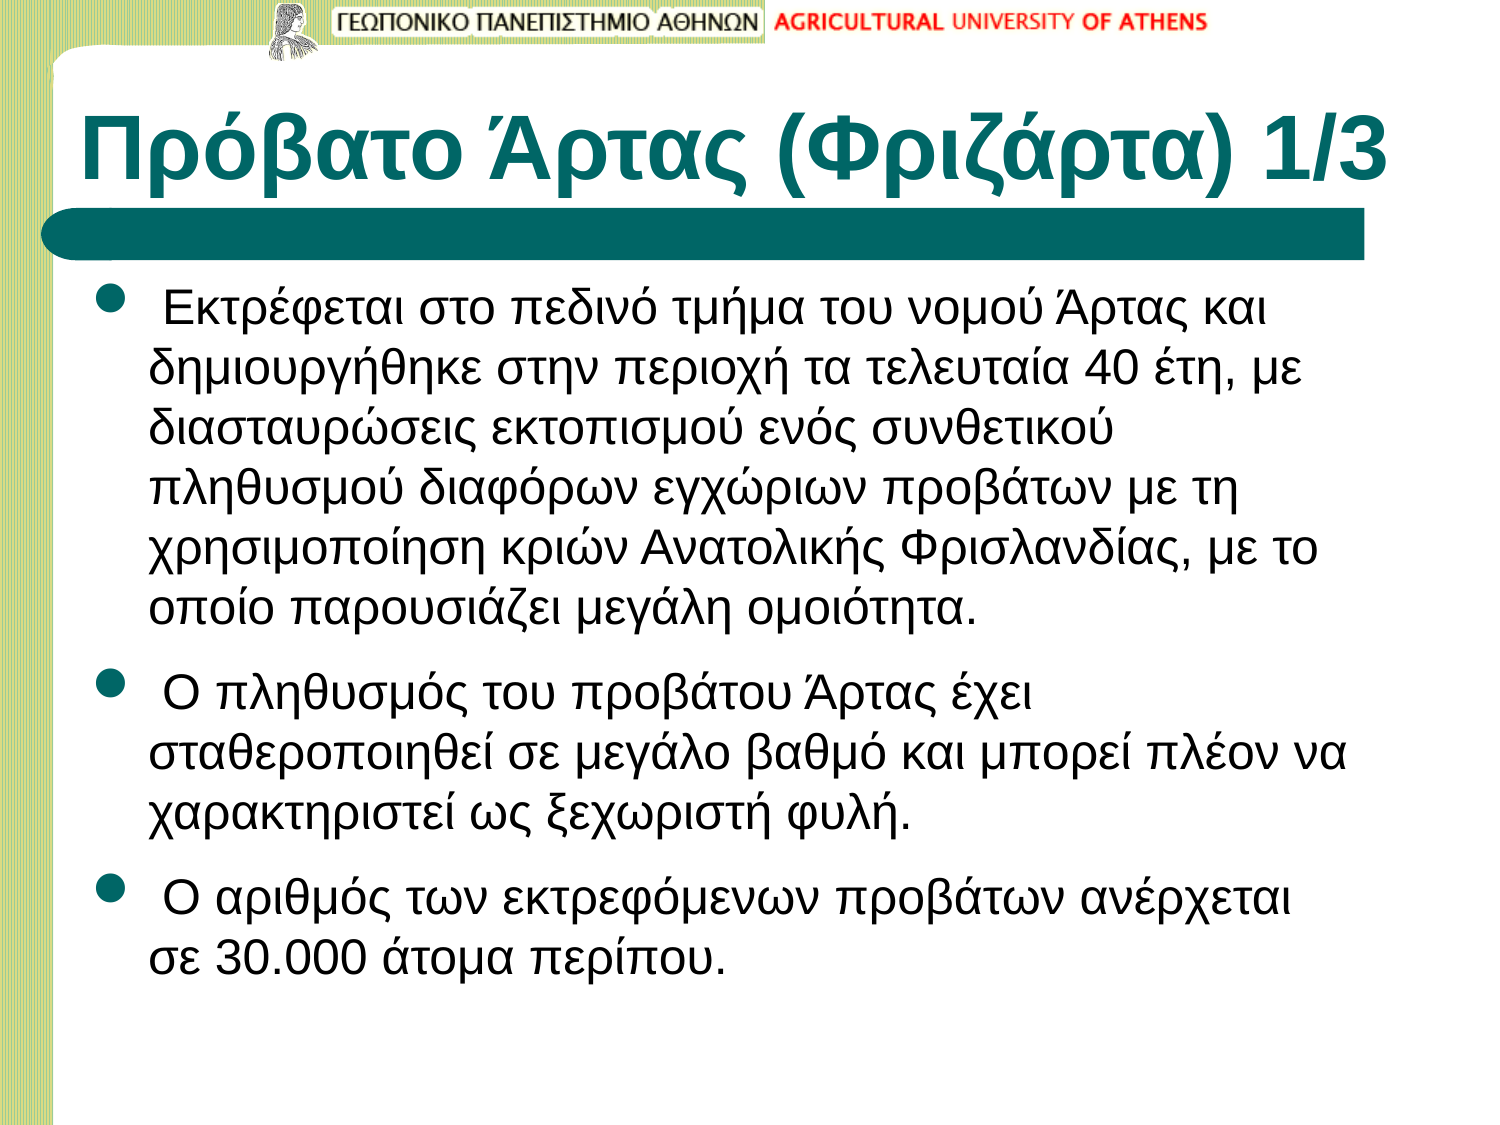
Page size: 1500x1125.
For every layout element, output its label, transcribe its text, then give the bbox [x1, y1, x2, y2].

list Εκτρέφεται στο πεδινό τμήμα του νομού Άρτας και δημιουργήθηκε στην περιοχή τα τελευταία 40 έτη, με διασταυρώσεις εκτοπισμού ενός συνθετικού πληθυσμού διαφόρων εγχώριων προβάτων με τη χρησιμοποίηση κριών Ανατολικής Φρισλανδίας, με το οποίο παρουσιάζει μεγάλη ομοιότητα. Ο πληθυσμός του προβάτου Άρτας έχει σταθεροποιηθεί σε μεγάλο βαθμό και μπορεί πλέον να χαρακτηριστεί ως ξεχωριστή φυλή. Ο αριθμός των εκτρεφόμενων προβάτων ανέρχεται σε 30.000 άτομα περίπου. [76, 266, 1365, 1083]
title Πρόβατο Άρτας (Φριζάρτα) 1/3 [64, 48, 1448, 207]
picture [269, 0, 1228, 48]
